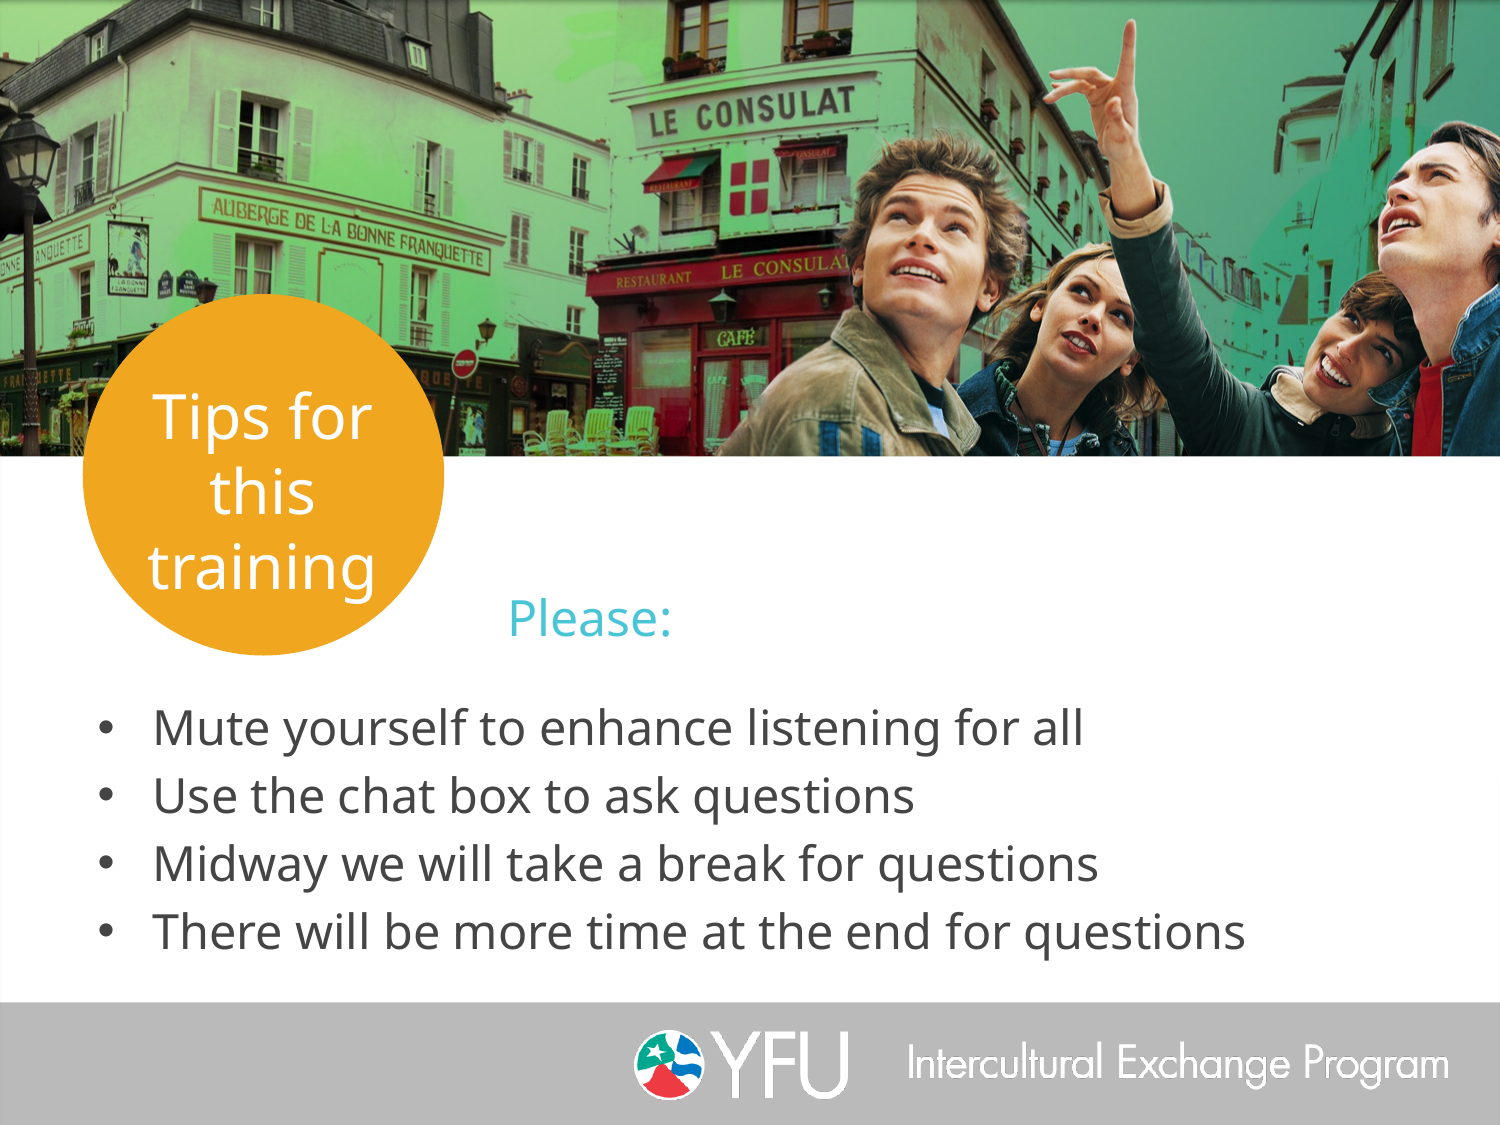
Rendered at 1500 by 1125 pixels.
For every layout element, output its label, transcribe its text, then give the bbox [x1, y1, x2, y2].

picture [0, 0, 1500, 456]
list Mute yourself to enhance listening for all Use the chat box to ask questions Midway we will take a break for questions There will be more time at the end for questions [82, 689, 1425, 968]
list Please: [492, 548, 1103, 654]
picture [634, 1030, 1448, 1100]
title Tips for this training [81, 370, 445, 609]
